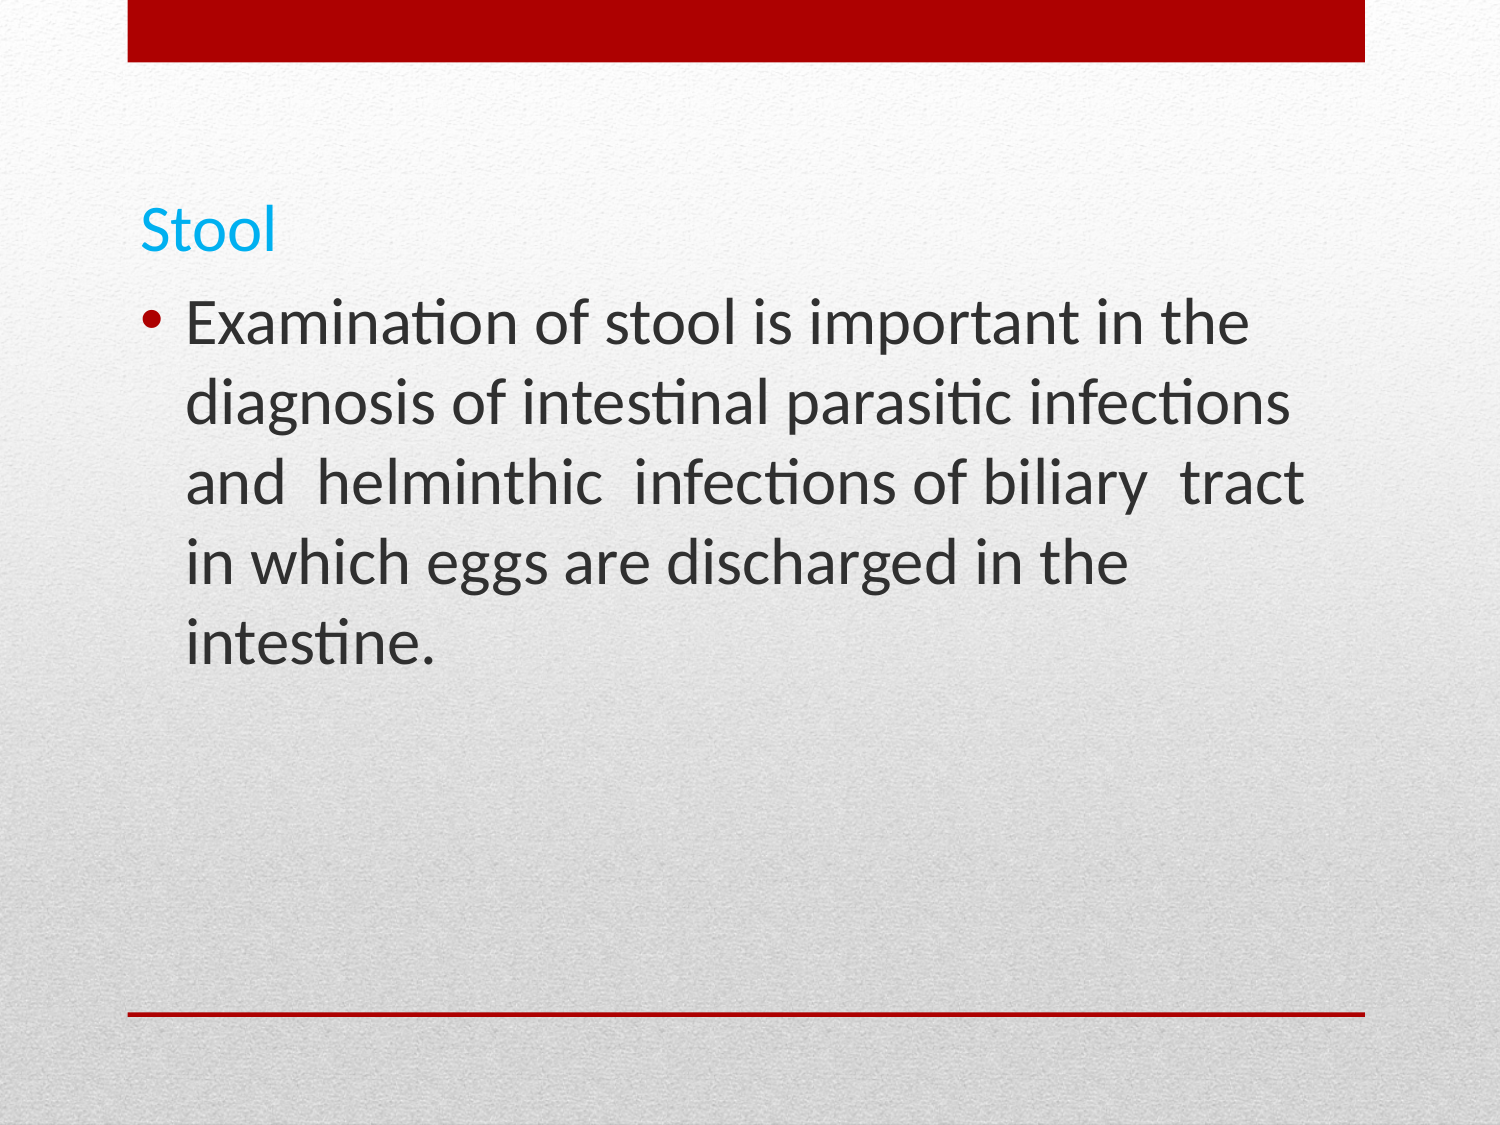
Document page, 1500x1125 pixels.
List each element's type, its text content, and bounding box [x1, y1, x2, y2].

list Stool Examination of stool is important in the diagnosis of intestinal parasitic infections and helminthic infections of biliary tract in which eggs are discharged in the intestine. [125, 112, 1363, 750]
